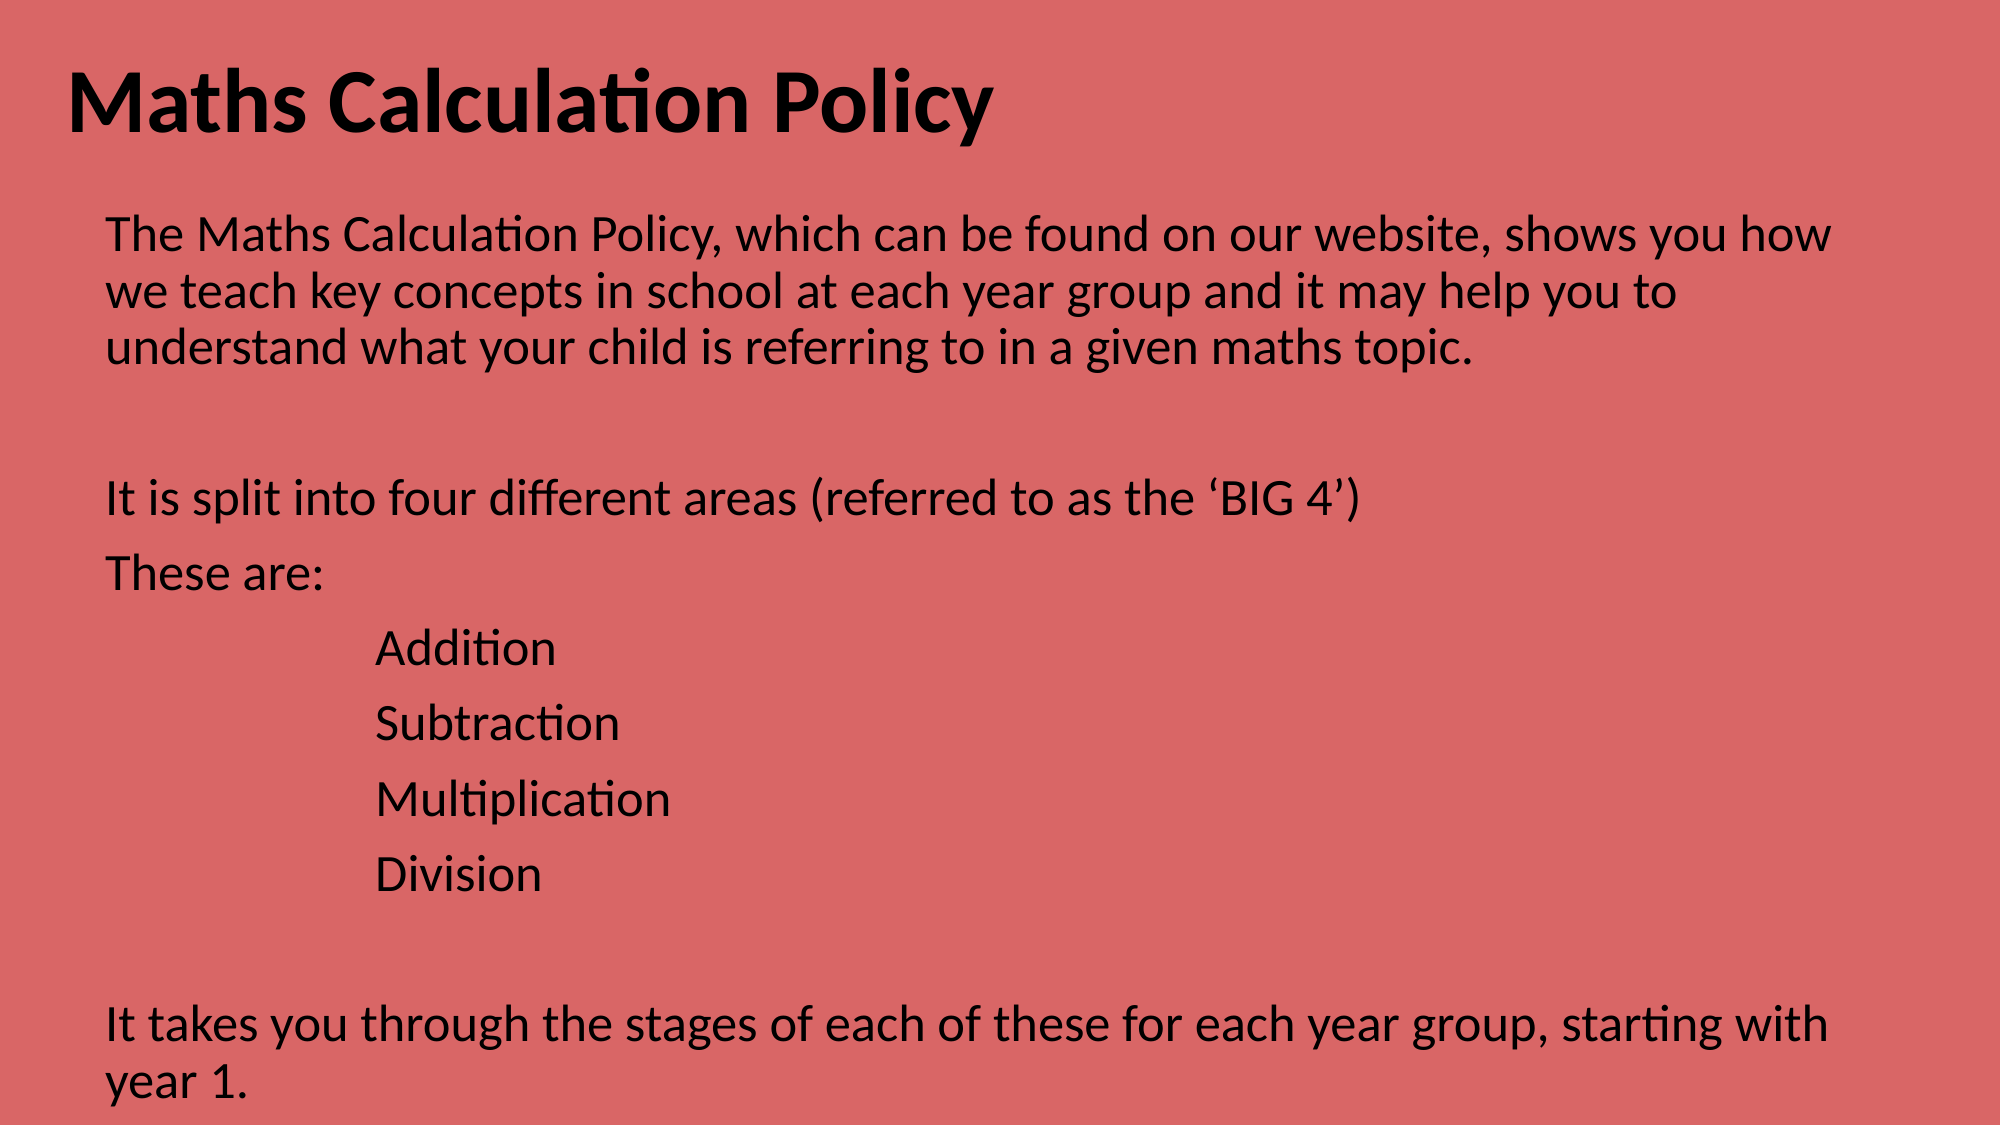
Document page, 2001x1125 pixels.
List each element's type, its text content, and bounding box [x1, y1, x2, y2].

list The Maths Calculation Policy, which can be found on our website, shows you how we teach key concepts in school at each year group and it may help you to understand what your child is referring to in a given maths topic. It is split into four different areas (referred to as the ‘BIG 4’) These are: Addition Subtraction Multiplication Division It takes you through the stages of each of these for each year group, starting with year 1. [90, 198, 1910, 1125]
title Maths Calculation Policy [51, 0, 1777, 212]
